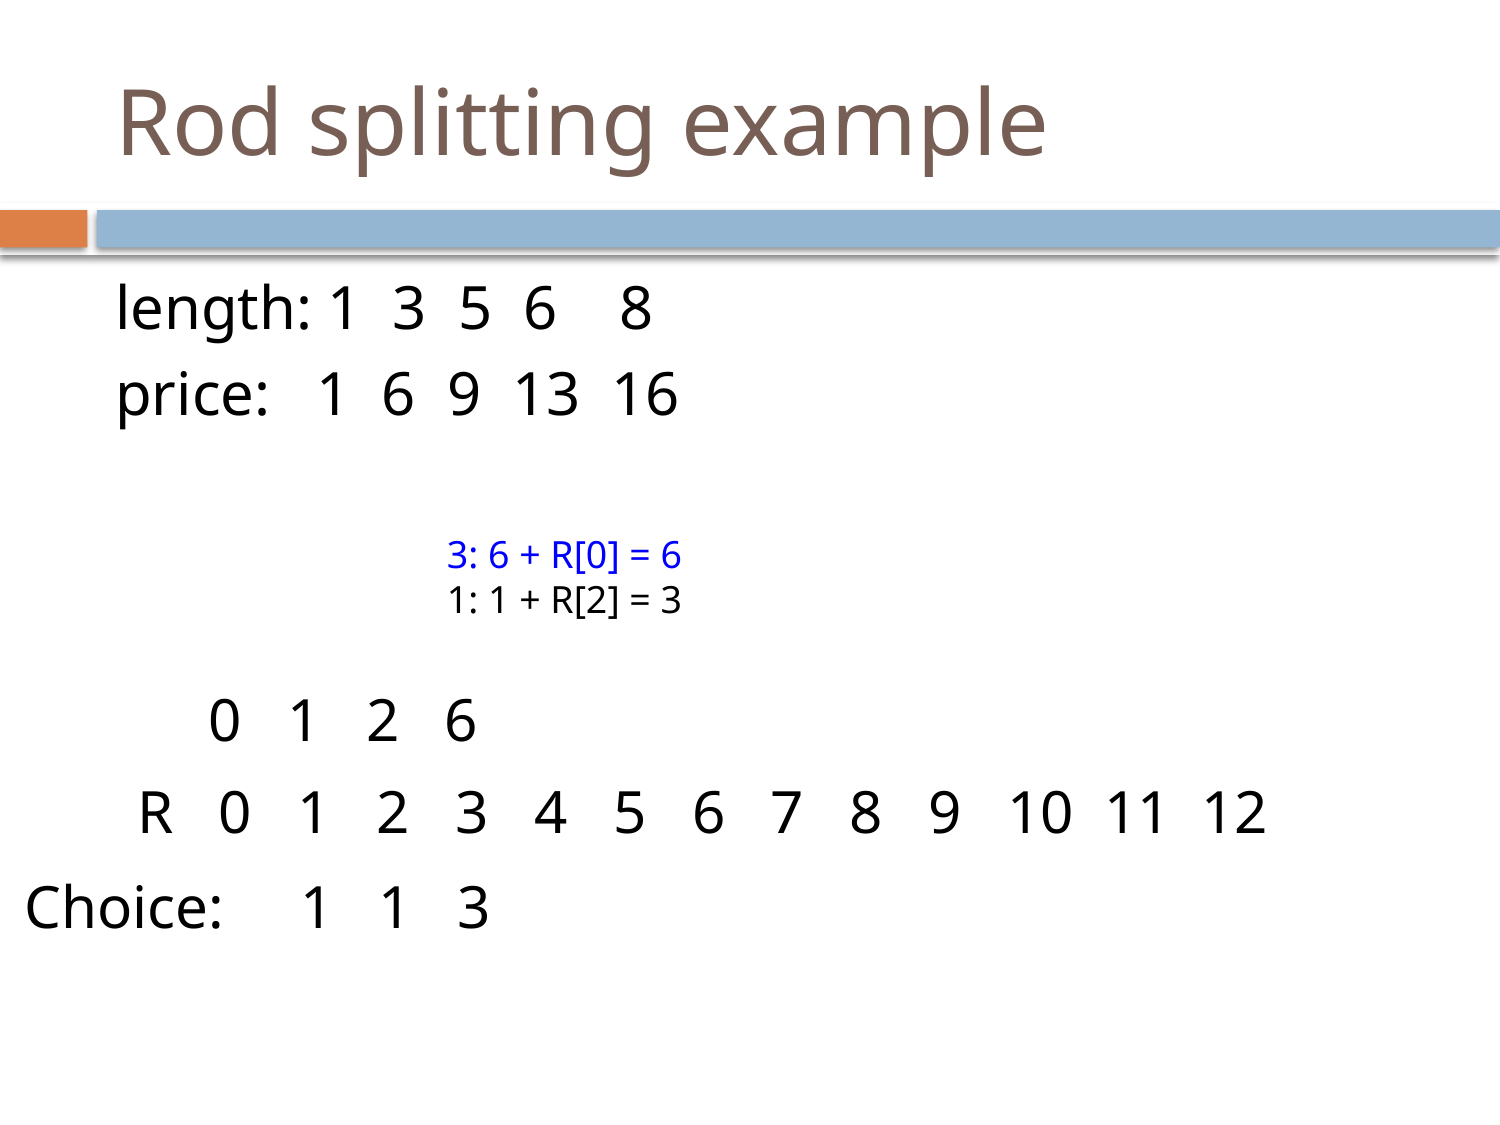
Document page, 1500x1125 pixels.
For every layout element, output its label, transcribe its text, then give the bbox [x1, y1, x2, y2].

text_box 3: 6 + R[0] = 6 1: 1 + R[2] = 3 [432, 524, 698, 629]
text_box Choice: 1 1 3 [9, 862, 552, 948]
text_box R 0 1 2 3 4 5 6 7 8 9 10 11 12 [122, 767, 1285, 853]
text_box 0 1 2 6 [117, 676, 494, 761]
list length: 1 3 5 6 8 price: 1 6 9 13 16 [100, 262, 1438, 437]
title Rod splitting example [100, 37, 1438, 200]
